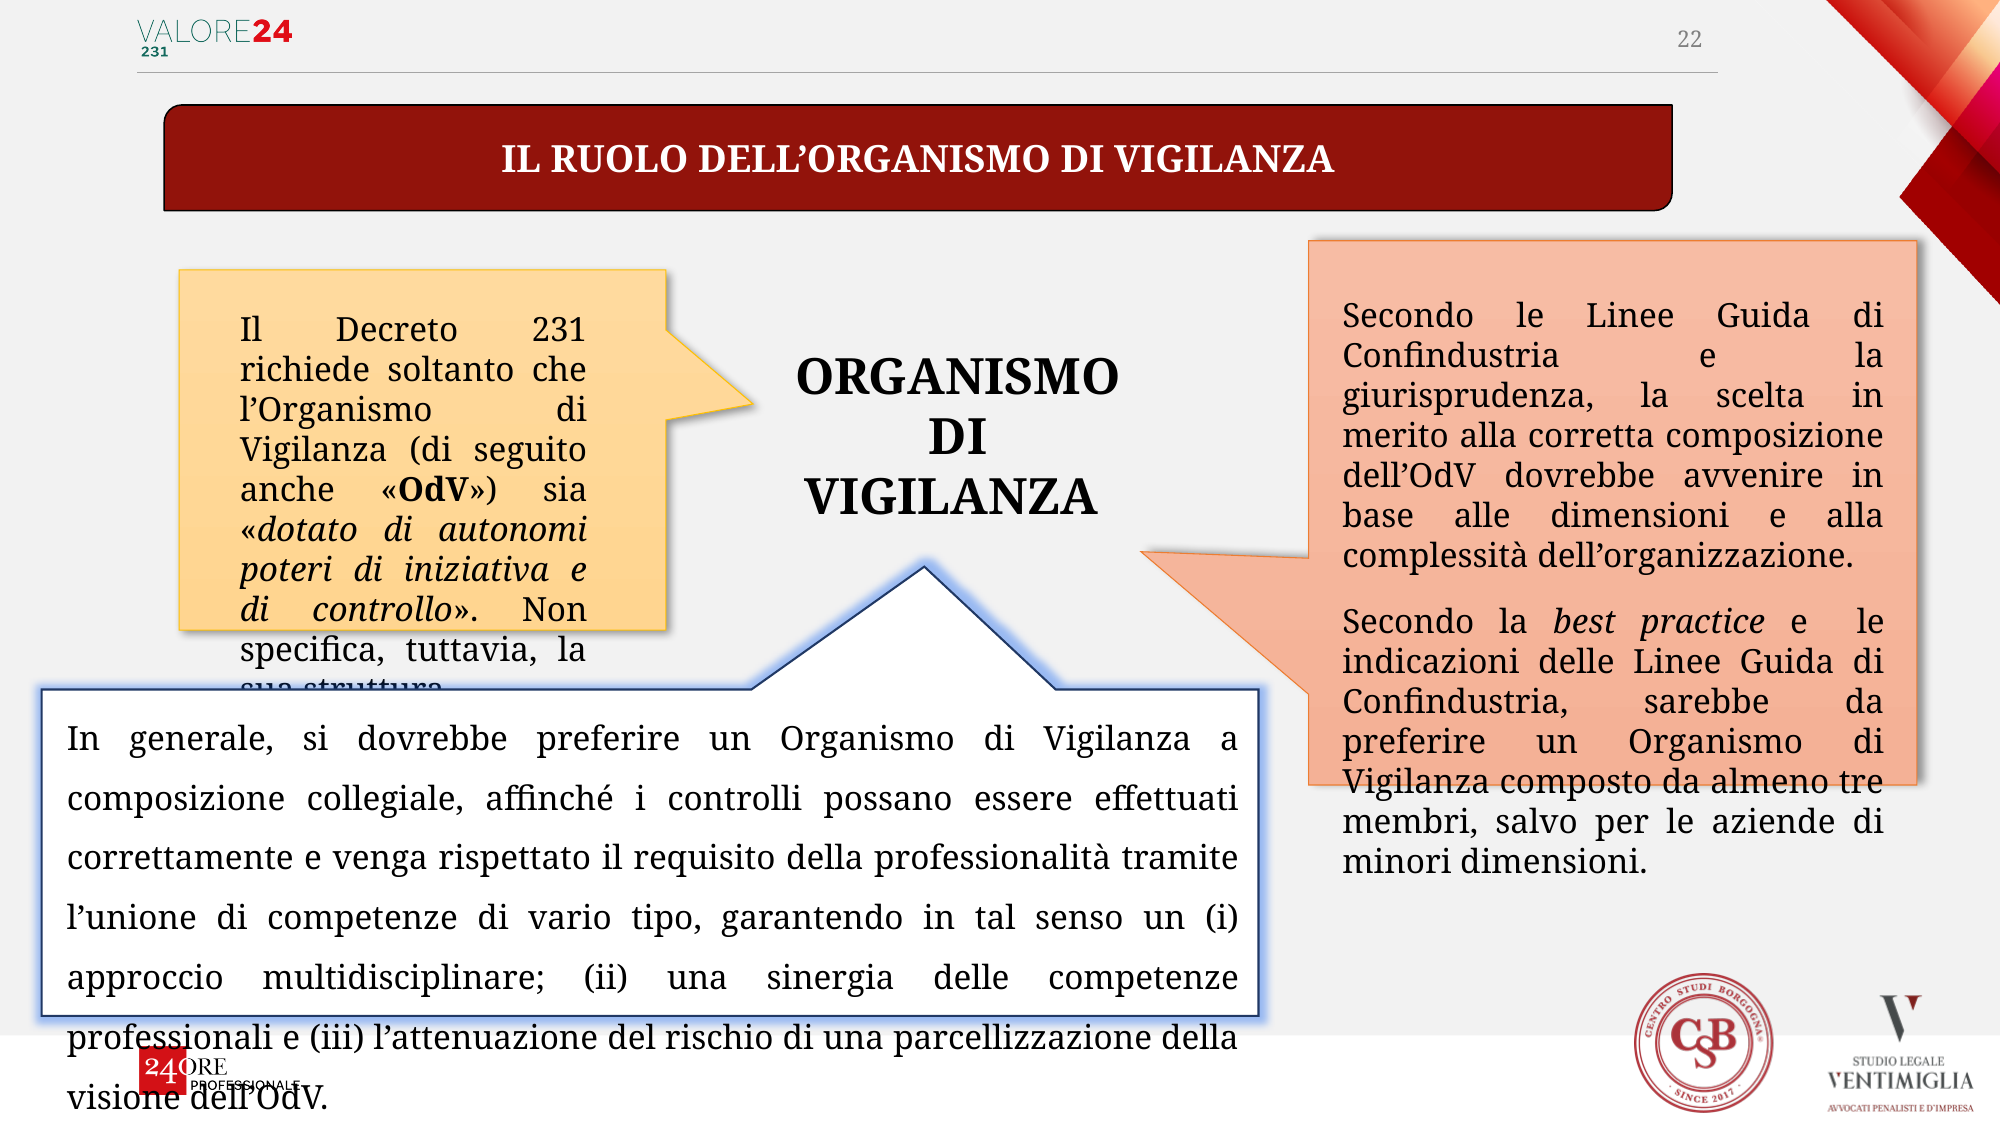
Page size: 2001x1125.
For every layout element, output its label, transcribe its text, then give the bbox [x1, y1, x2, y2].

text_box Il Decreto 231 richiede soltanto che l’Organismo di Vigilanza (di seguito anche «OdV») sia «dotato di autonomi poteri di iniziativa e di controllo». Non specifica, tuttavia, la sua struttura. [125, 301, 603, 679]
text_box In generale, si dovrebbe preferire un Organismo di Vigilanza a composizione collegiale, affinché i controlli possano essere effettuati correttamente e venga rispettato il requisito della professionalità tramite l’unione di competenze di vario tipo, garantendo in tal senso un (i) approccio multidisciplinare; (ii) una sinergia delle competenze professionali e (iii) l’attenuazione del rischio di una parcellizzazione della visione dell’OdV. [52, 689, 1256, 1125]
slide_number 22 [1267, 10, 1718, 71]
picture [1634, 973, 1987, 1123]
text_box [1256, 888, 1260, 1017]
text_box [1308, 240, 1918, 786]
text_box [40, 565, 1227, 1017]
picture [1587, 0, 2000, 438]
text_box ORGANISMO DI VIGILANZA [775, 336, 1141, 532]
text_box Secondo le Linee Guida di Confindustria e la giurisprudenza, la scelta in merito alla corretta composizione dell’OdV dovrebbe avvenire in base alle dimensioni e alla complessità dell’organizzazione. Secondo la best practice e le indicazioni delle Linee Guida di Confindustria, sarebbe da preferire un Organismo di Vigilanza composto da almeno tre membri, salvo per le aziende di minori dimensioni. [1227, 287, 1900, 888]
text_box IL RUOLO DELL’ORGANISMO DI VIGILANZA [164, 104, 1673, 211]
text_box [178, 269, 755, 631]
text_box [1139, 551, 1227, 626]
picture [137, 19, 292, 57]
